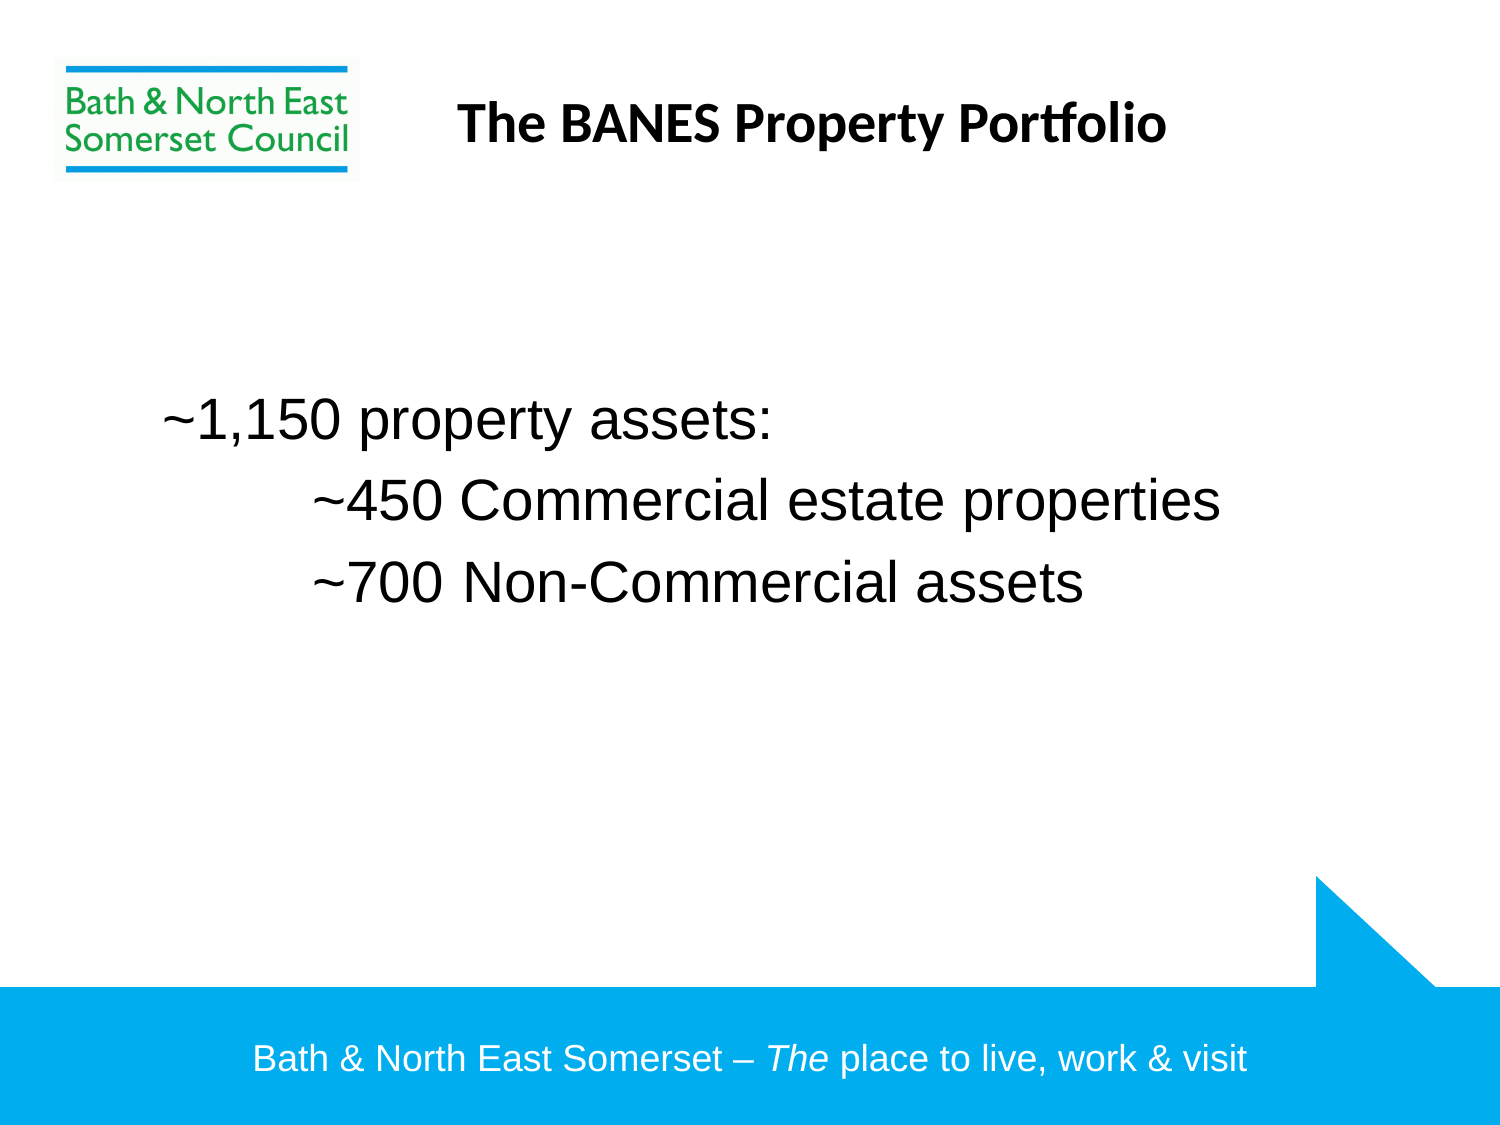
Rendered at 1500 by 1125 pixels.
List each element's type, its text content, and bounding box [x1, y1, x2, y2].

text_box The BANES Property Portfolio [442, 54, 1329, 185]
picture [53, 57, 360, 182]
text_box ~1,150 property assets: ~450 Commercial estate properties ~700 Non-Commercial assets [147, 373, 1329, 622]
